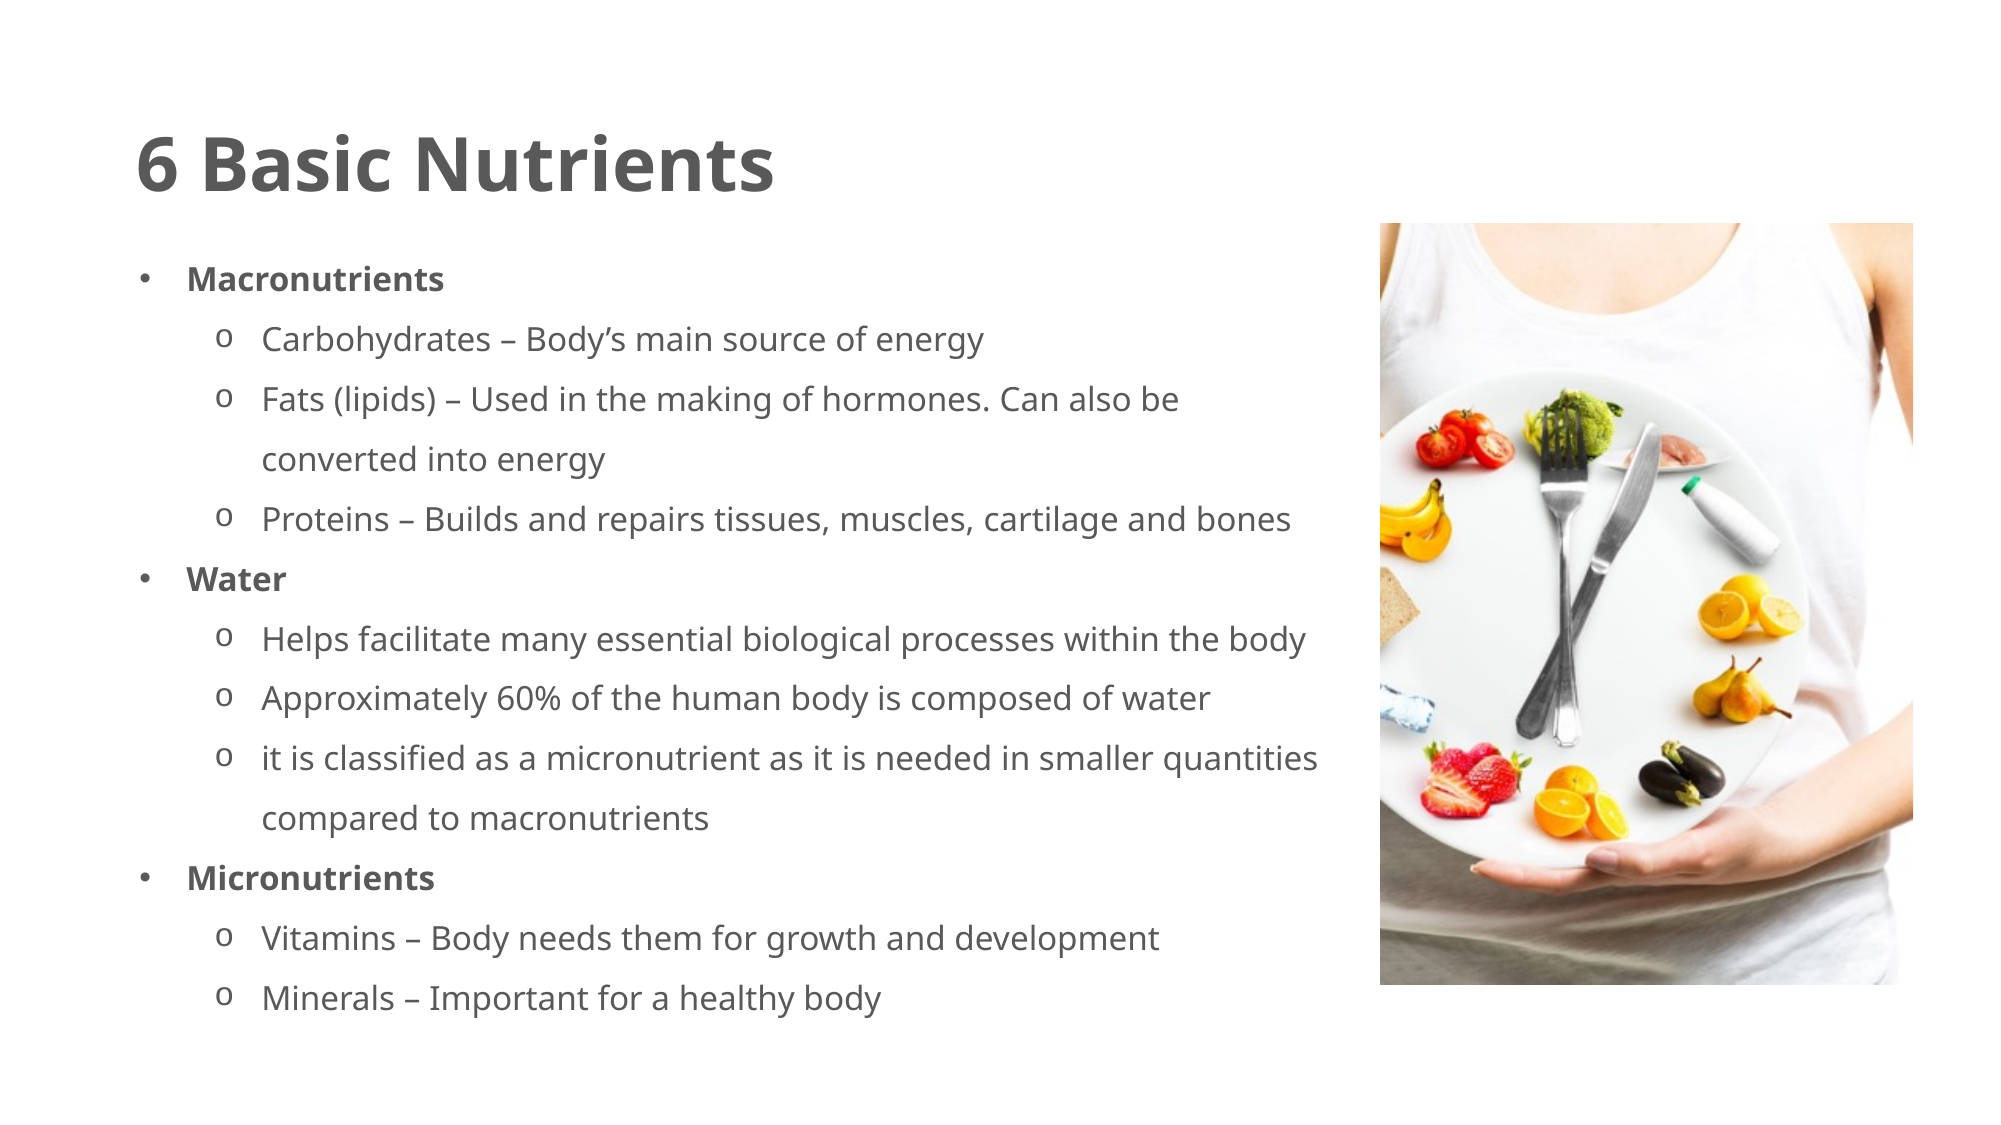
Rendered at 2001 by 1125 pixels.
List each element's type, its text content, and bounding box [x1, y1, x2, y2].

text_box Macronutrients Carbohydrates – Body’s main source of energy Fats (lipids) – Used in the making of hormones. Can also be converted into energy Proteins – Builds and repairs tissues, muscles, cartilage and bones Water Helps facilitate many essential biological processes within the body Approximately 60% of the human body is composed of water it is classified as a micronutrient as it is needed in smaller quantities compared to macronutrients Micronutrients Vitamins – Body needs them for growth and development Minerals – Important for a healthy body [139, 238, 1468, 1077]
text_box 6 Basic Nutrients [136, 70, 777, 206]
picture [1380, 223, 1914, 985]
